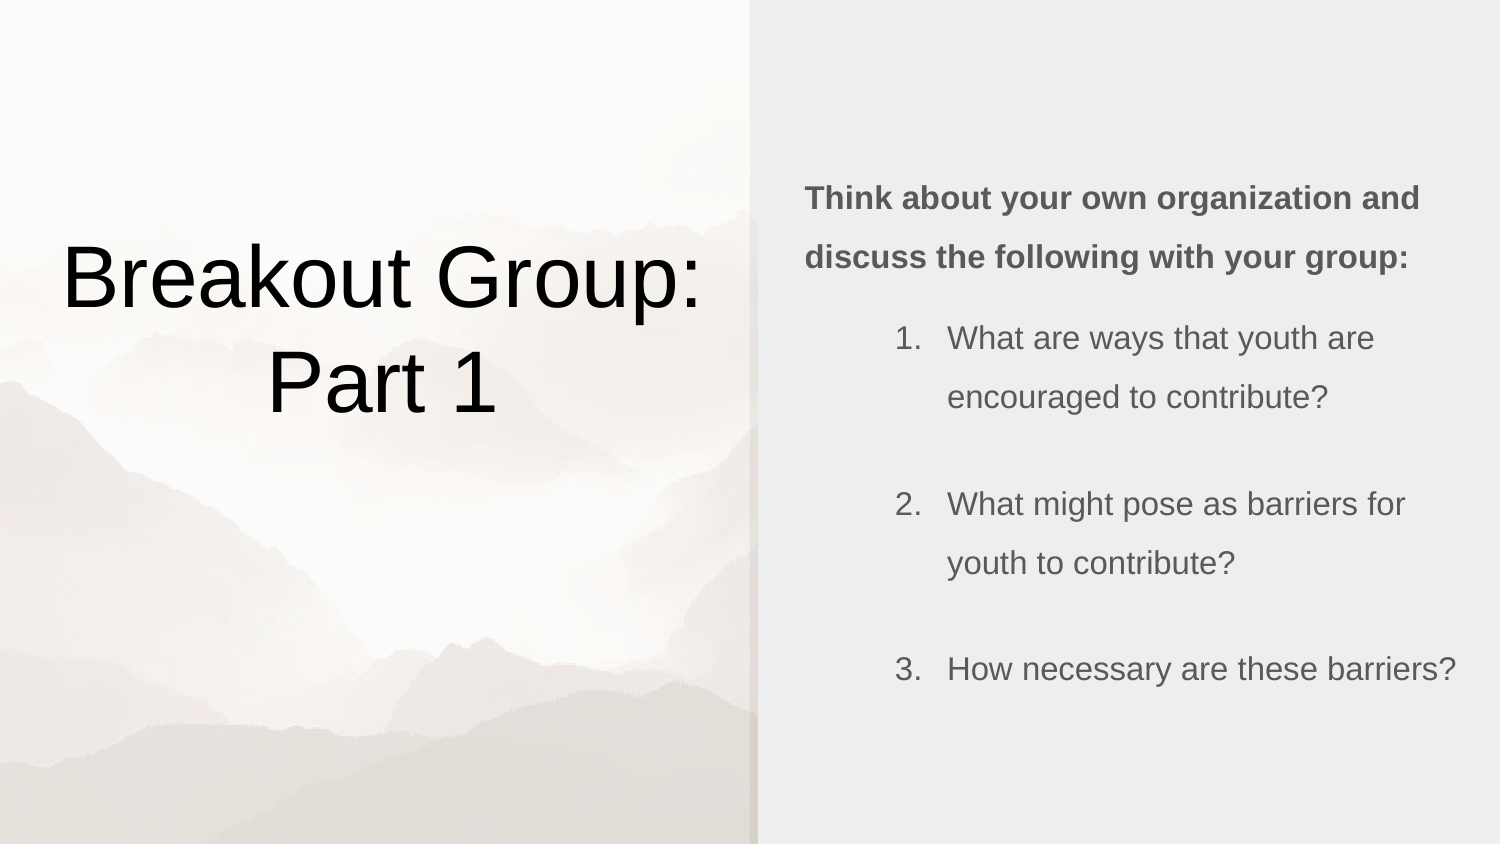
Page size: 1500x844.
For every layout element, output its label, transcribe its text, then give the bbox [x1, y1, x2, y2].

list Think about your own organization and discuss the following with your group: What are ways that youth are encouraged to contribute? What might pose as barriers for youth to contribute? How necessary are these barriers? [789, 118, 1474, 725]
picture [0, 0, 758, 844]
